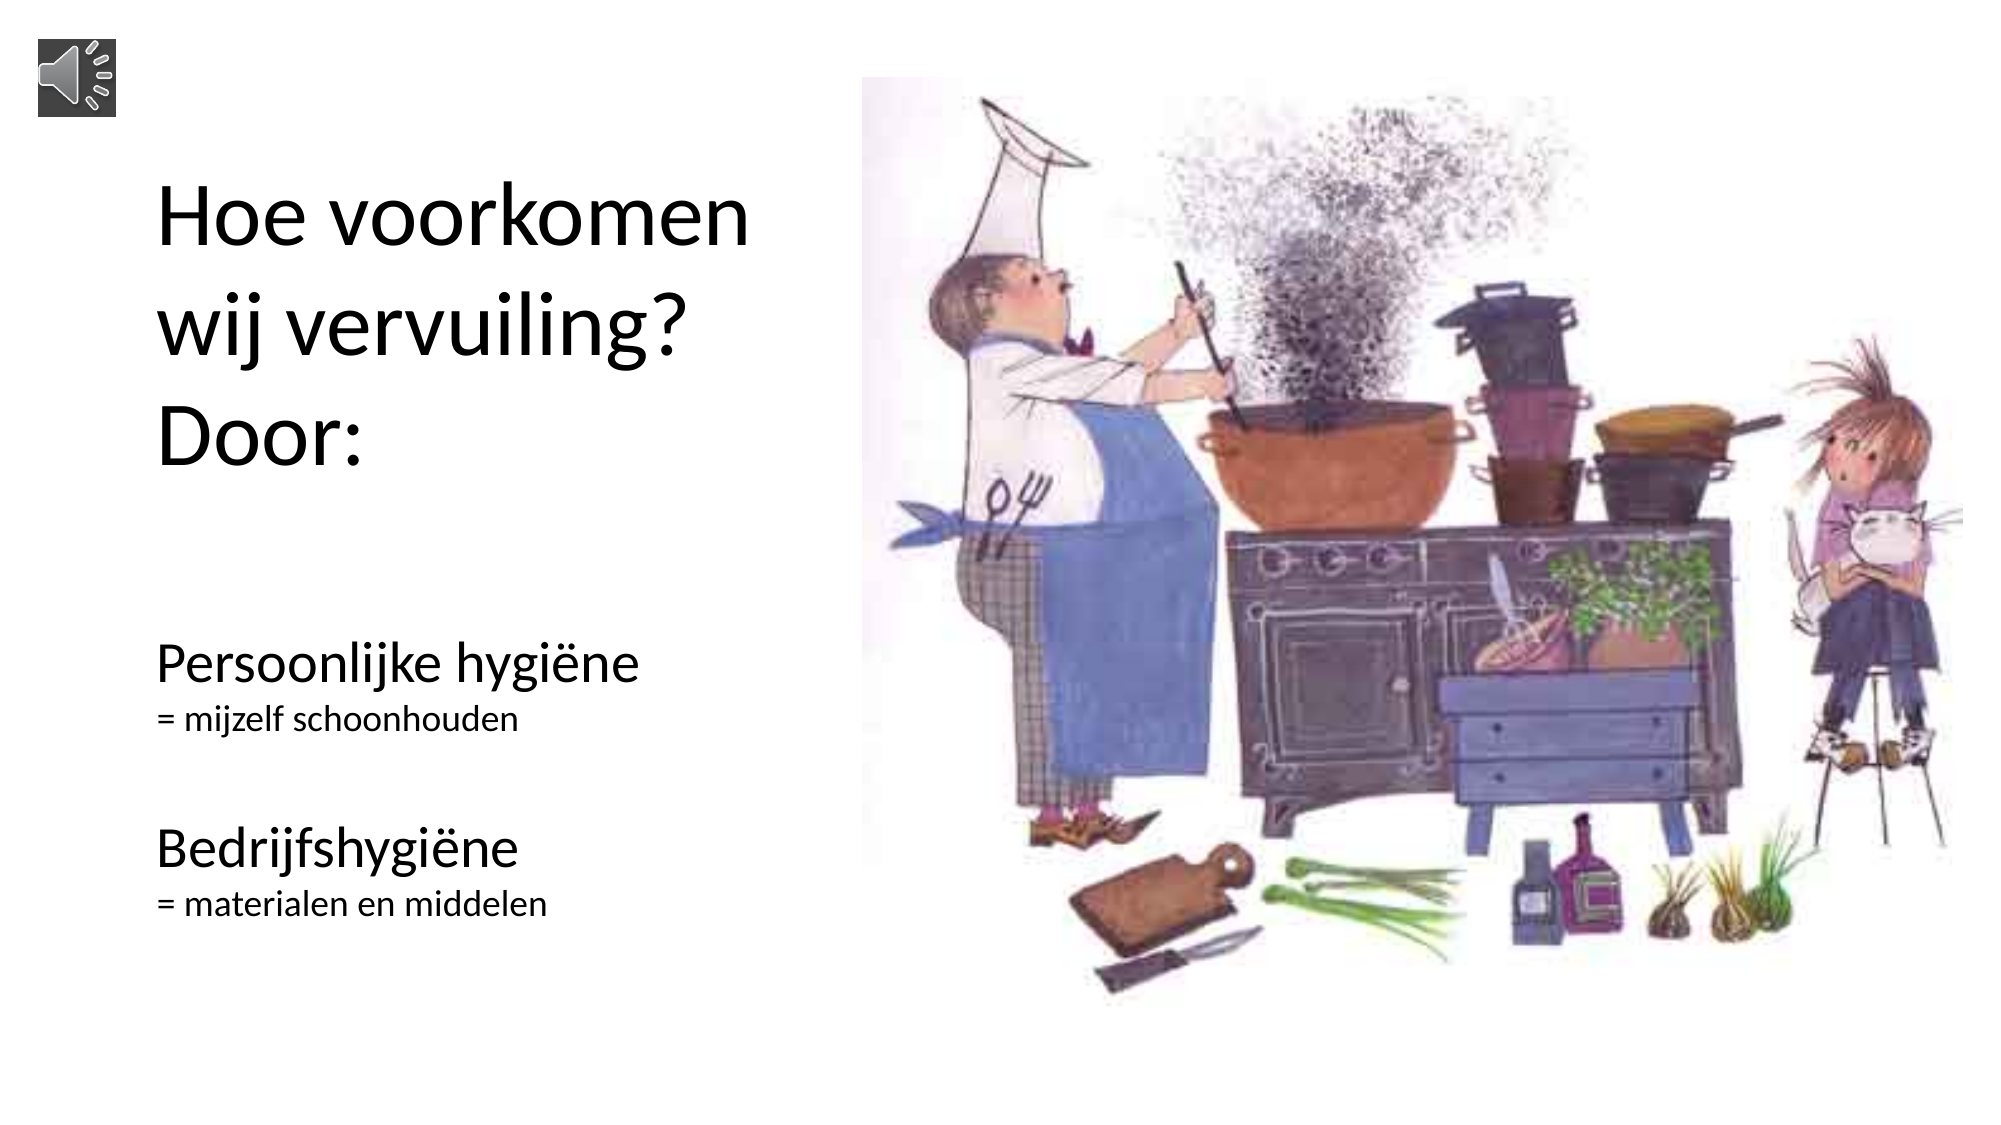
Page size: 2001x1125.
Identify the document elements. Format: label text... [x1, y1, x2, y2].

picture [37, 37, 118, 118]
picture [862, 77, 1963, 1047]
text_box Hoe voorkomen wij vervuiling? Door: Persoonlijke hygiëne = mijzelf schoonhouden Bedrijfshygiëne = materialen en middelen [142, 146, 829, 932]
